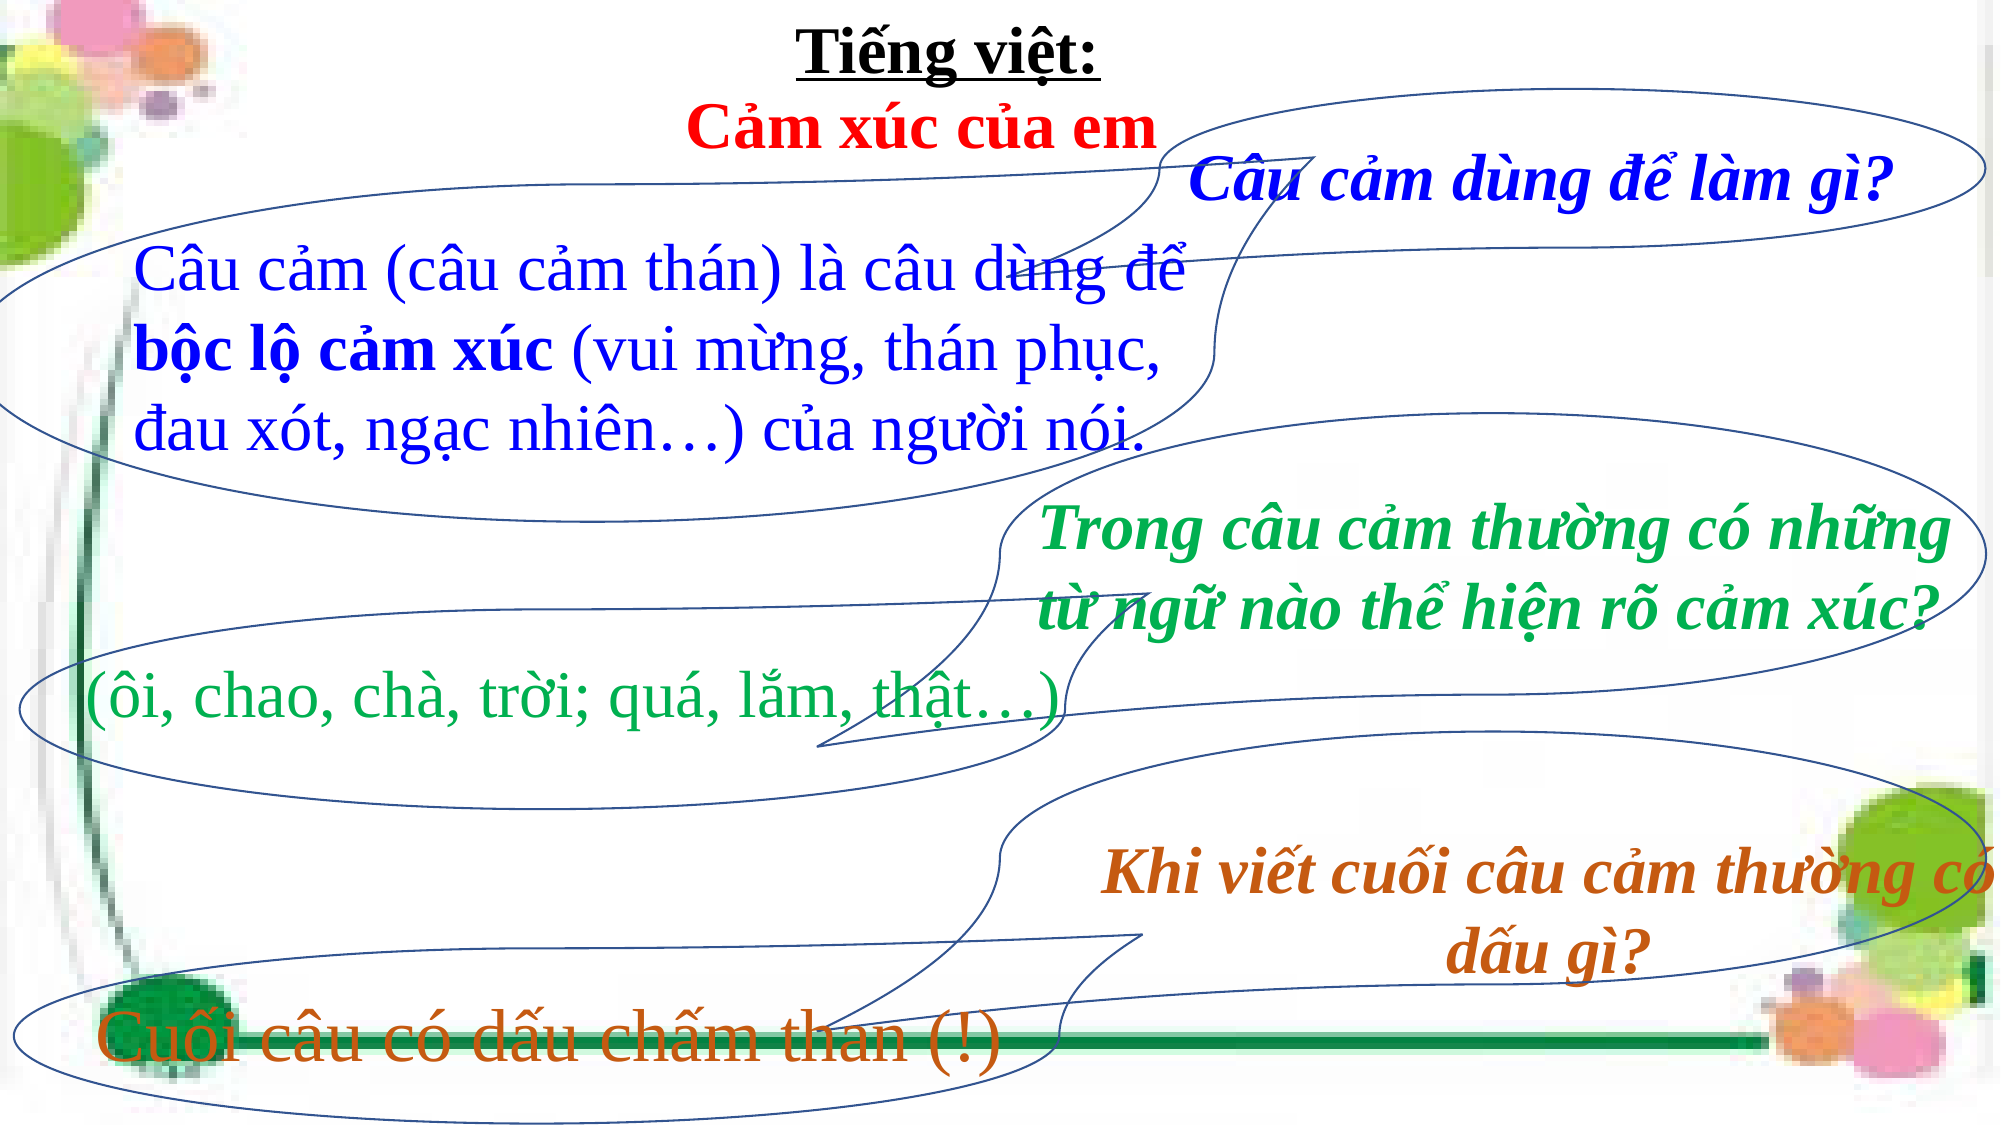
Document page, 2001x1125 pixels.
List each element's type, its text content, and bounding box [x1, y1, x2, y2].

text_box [19, 609, 1174, 810]
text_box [999, 731, 2000, 997]
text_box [999, 413, 2000, 695]
text_box Tiếng việt: [780, 0, 1305, 74]
text_box Cảm xúc của em [670, 74, 1327, 170]
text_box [0, 184, 1226, 522]
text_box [13, 948, 1060, 1124]
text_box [1159, 88, 2000, 248]
